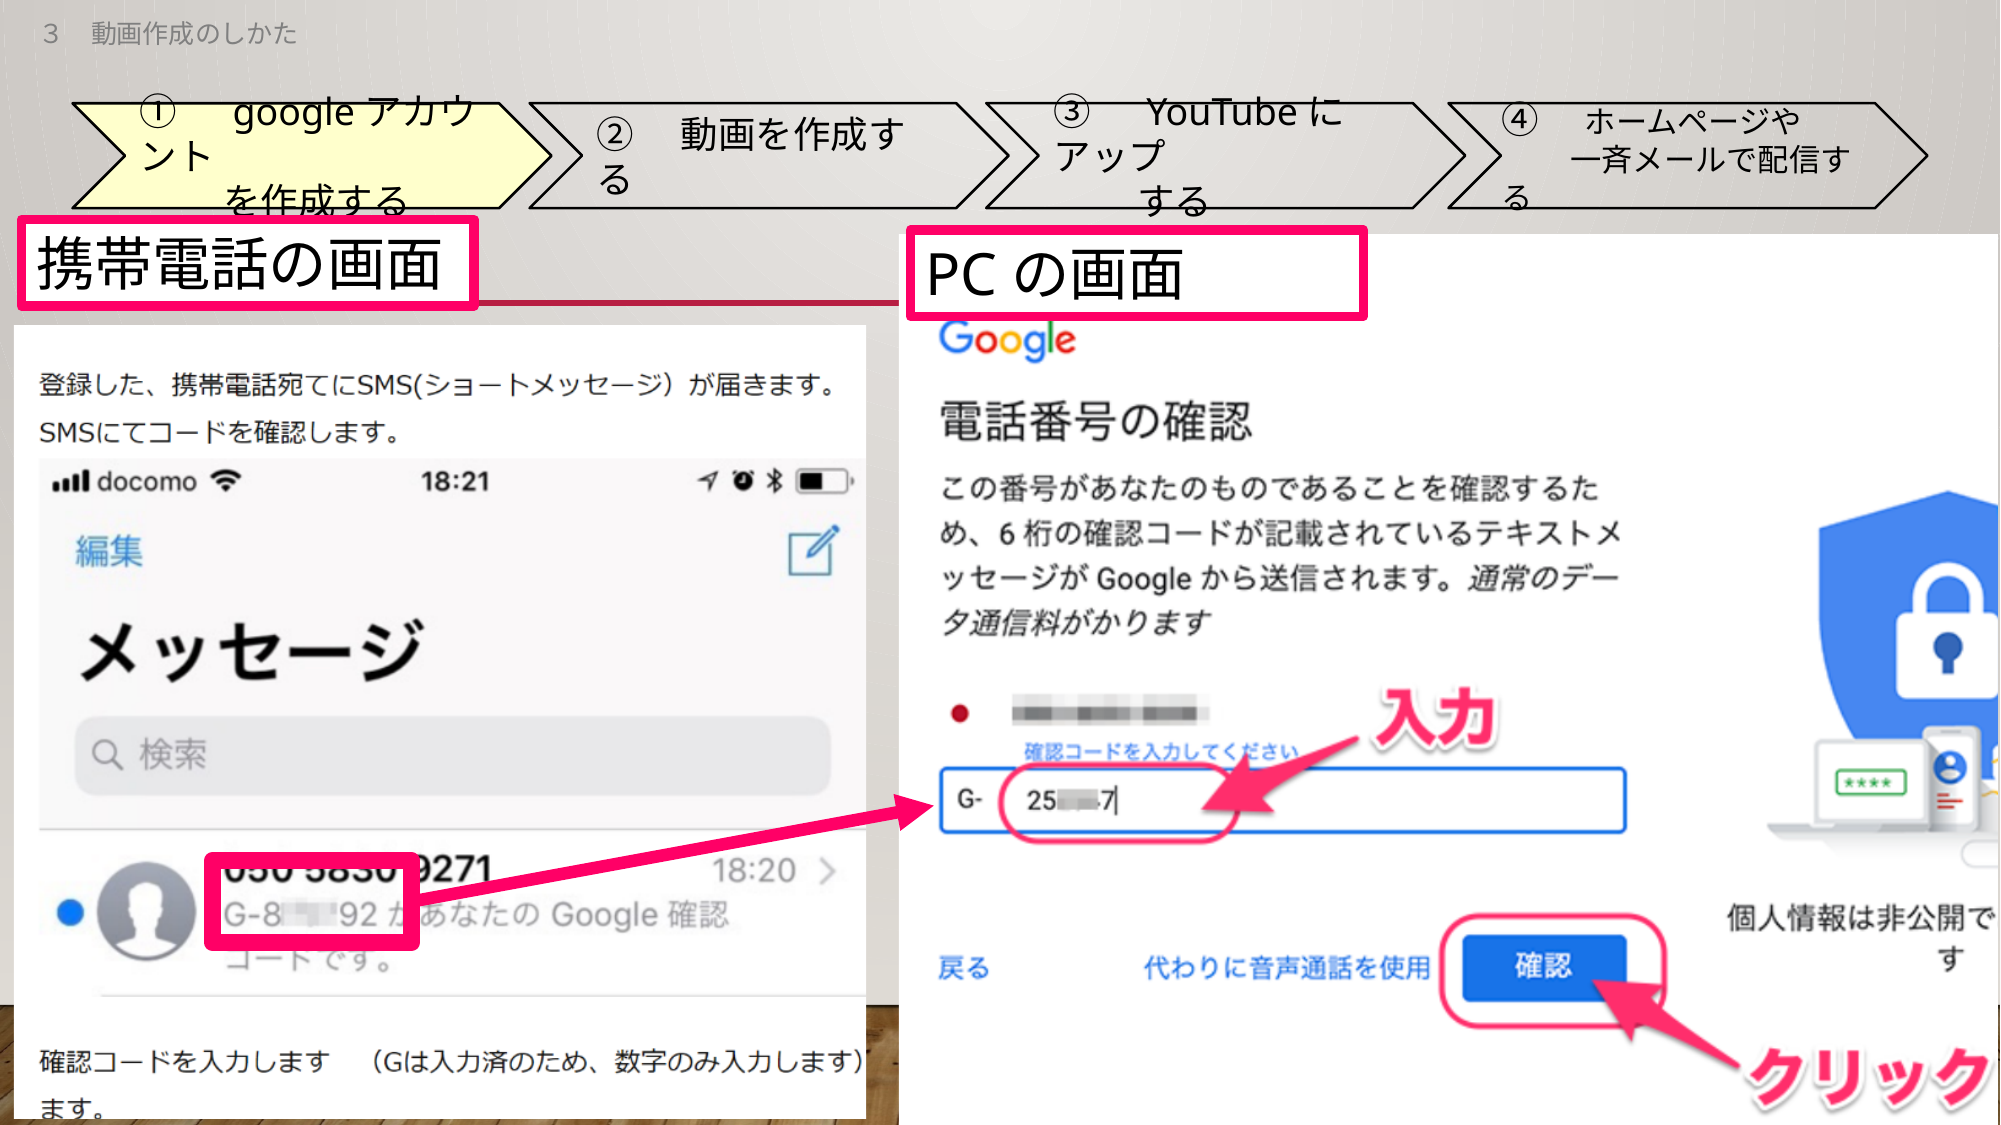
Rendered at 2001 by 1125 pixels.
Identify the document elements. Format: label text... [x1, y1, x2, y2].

text_box 携帯電話の画面 [20, 218, 475, 307]
text_box [13, 249, 898, 326]
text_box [411, 805, 935, 902]
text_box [72, 102, 1928, 209]
picture [0, 233, 2000, 1125]
title ３ 動画作成のしかた [23, 13, 914, 89]
text_box PCの画面 [909, 229, 1365, 233]
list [13, 325, 867, 1119]
